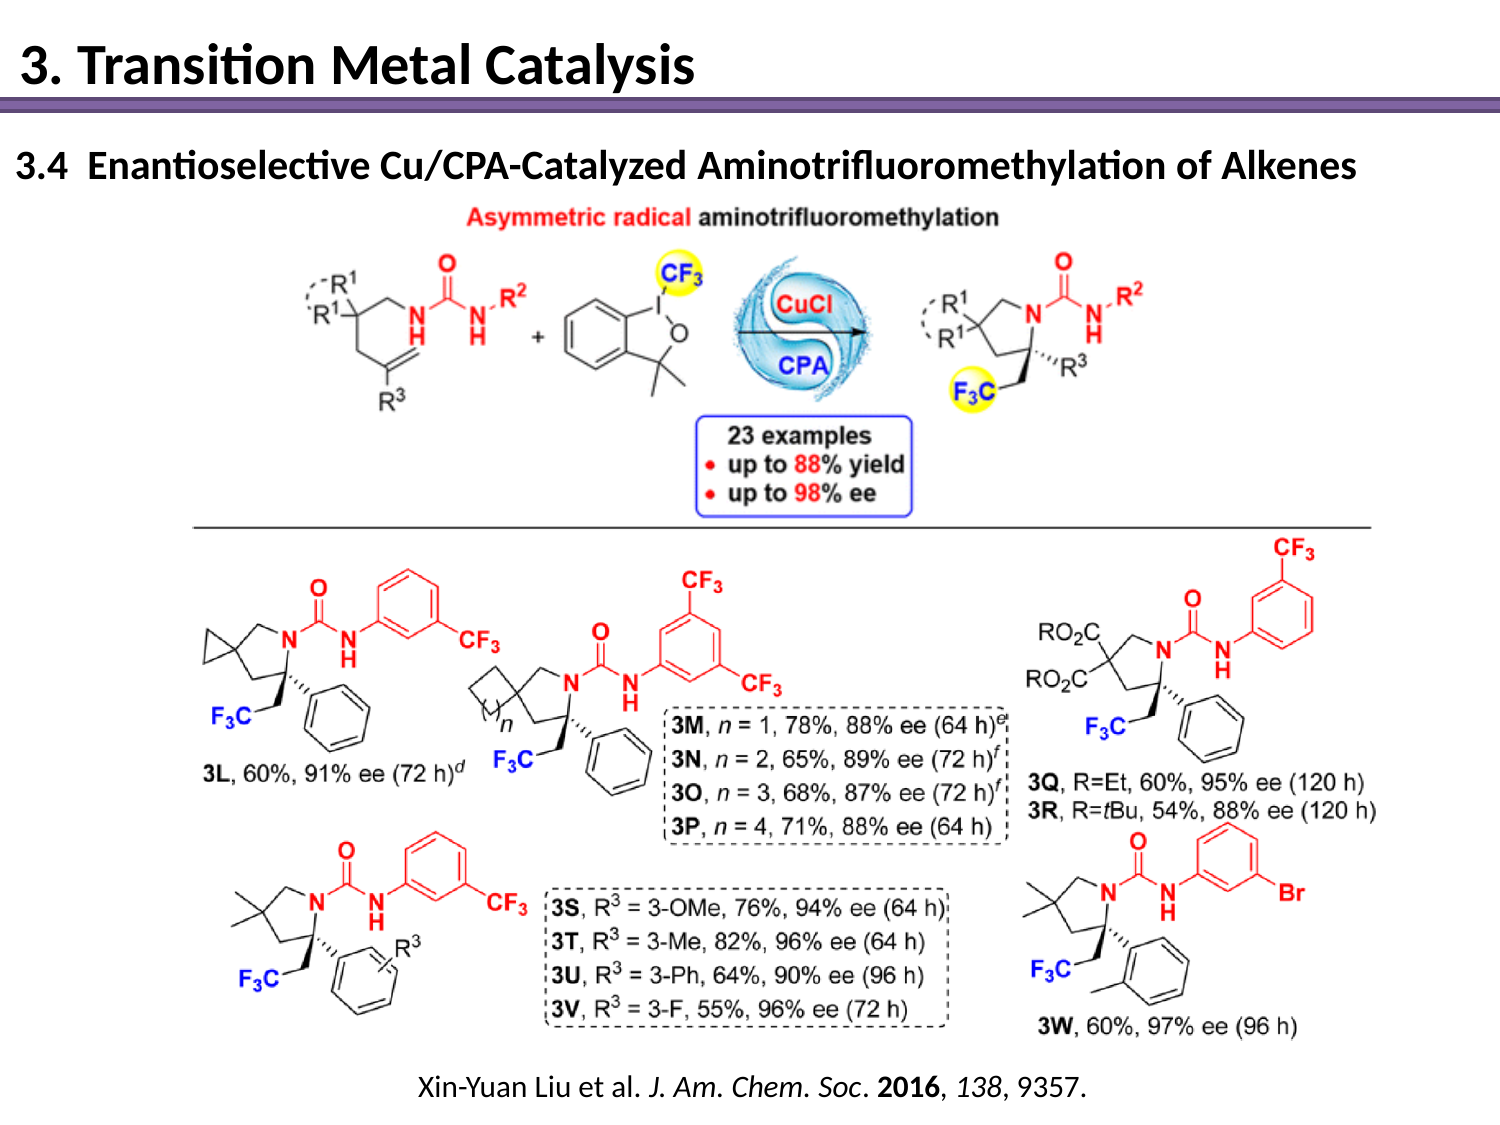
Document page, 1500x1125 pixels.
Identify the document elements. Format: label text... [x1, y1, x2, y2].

text_box 3.4 Enantioselective Cu/CPA-Catalyzed Aminotrifluoromethylation of Alkenes [0, 130, 1447, 196]
text_box [0, 97, 1500, 113]
text_box Xin-Yuan Liu et al. J. Am. Chem. Soc. 2016, 138, 9357. [0, 1058, 1500, 1111]
picture [182, 199, 1389, 1050]
text_box 3. Transition Metal Catalysis [4, 0, 711, 97]
